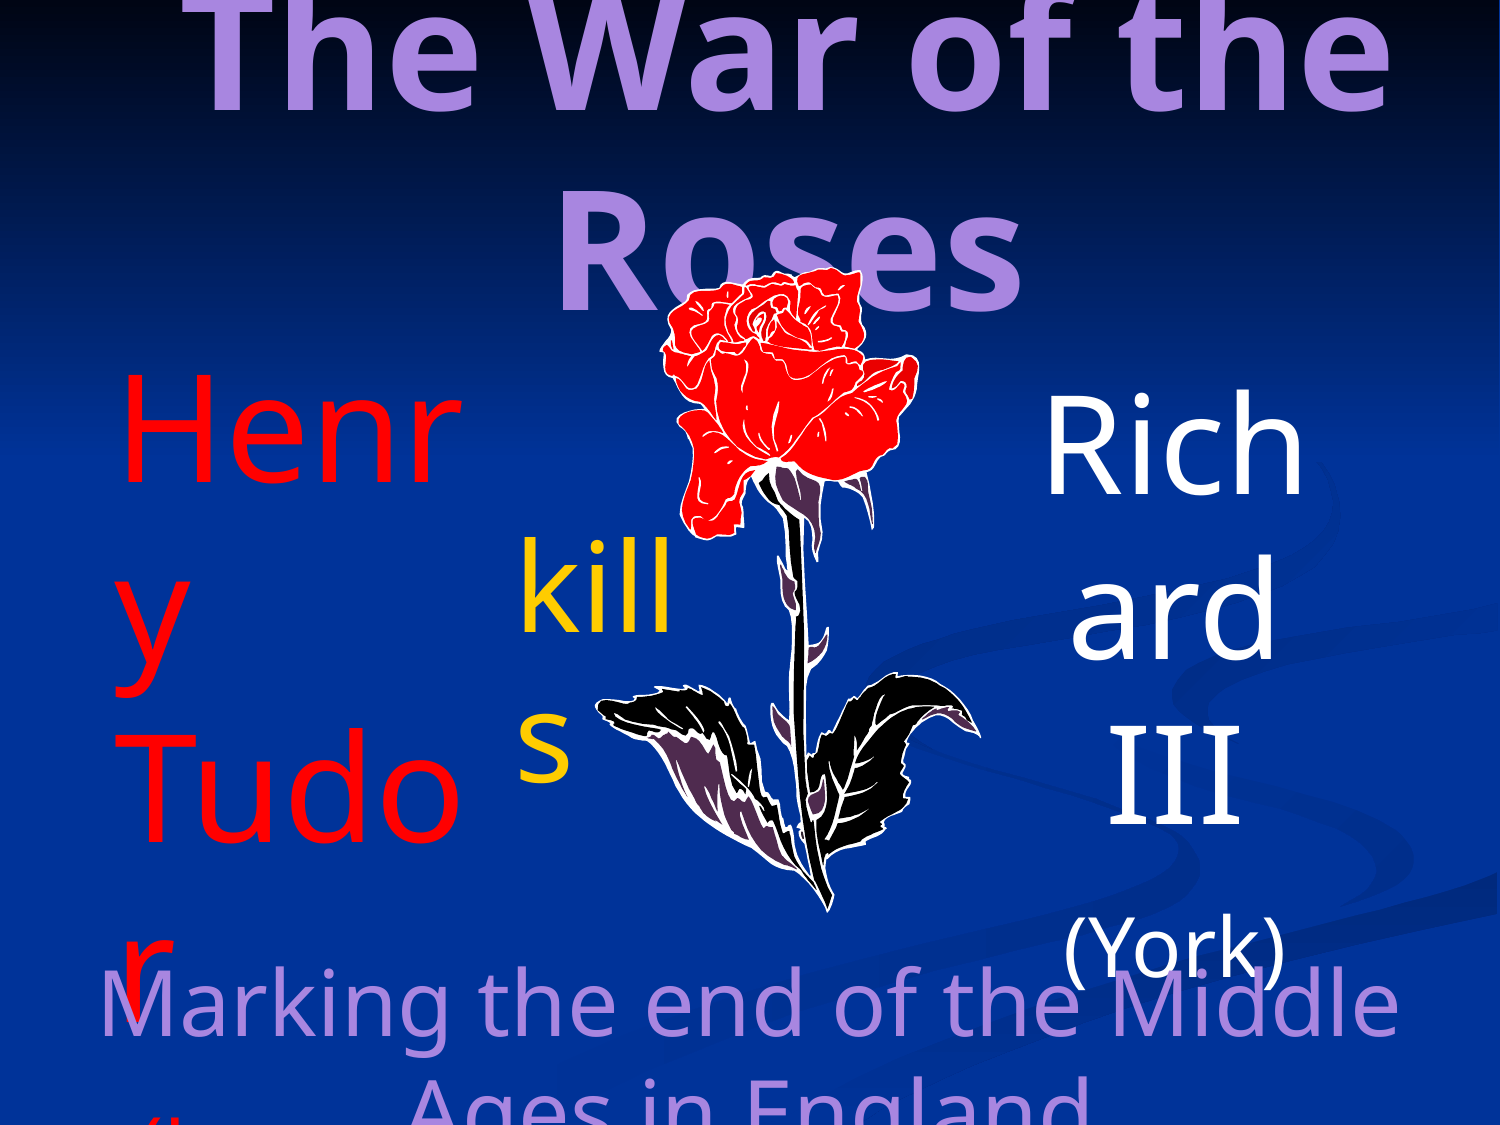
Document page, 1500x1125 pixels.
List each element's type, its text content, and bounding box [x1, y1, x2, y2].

title The War of the Roses [112, 49, 1463, 238]
picture [587, 262, 982, 913]
text_box Richard III (York) [999, 349, 1350, 937]
text_box Henry Tudor (Lancaster) [99, 324, 500, 937]
text_box Marking the end of the Middle Ages in England [0, 937, 1500, 1125]
text_box kills [500, 499, 582, 815]
